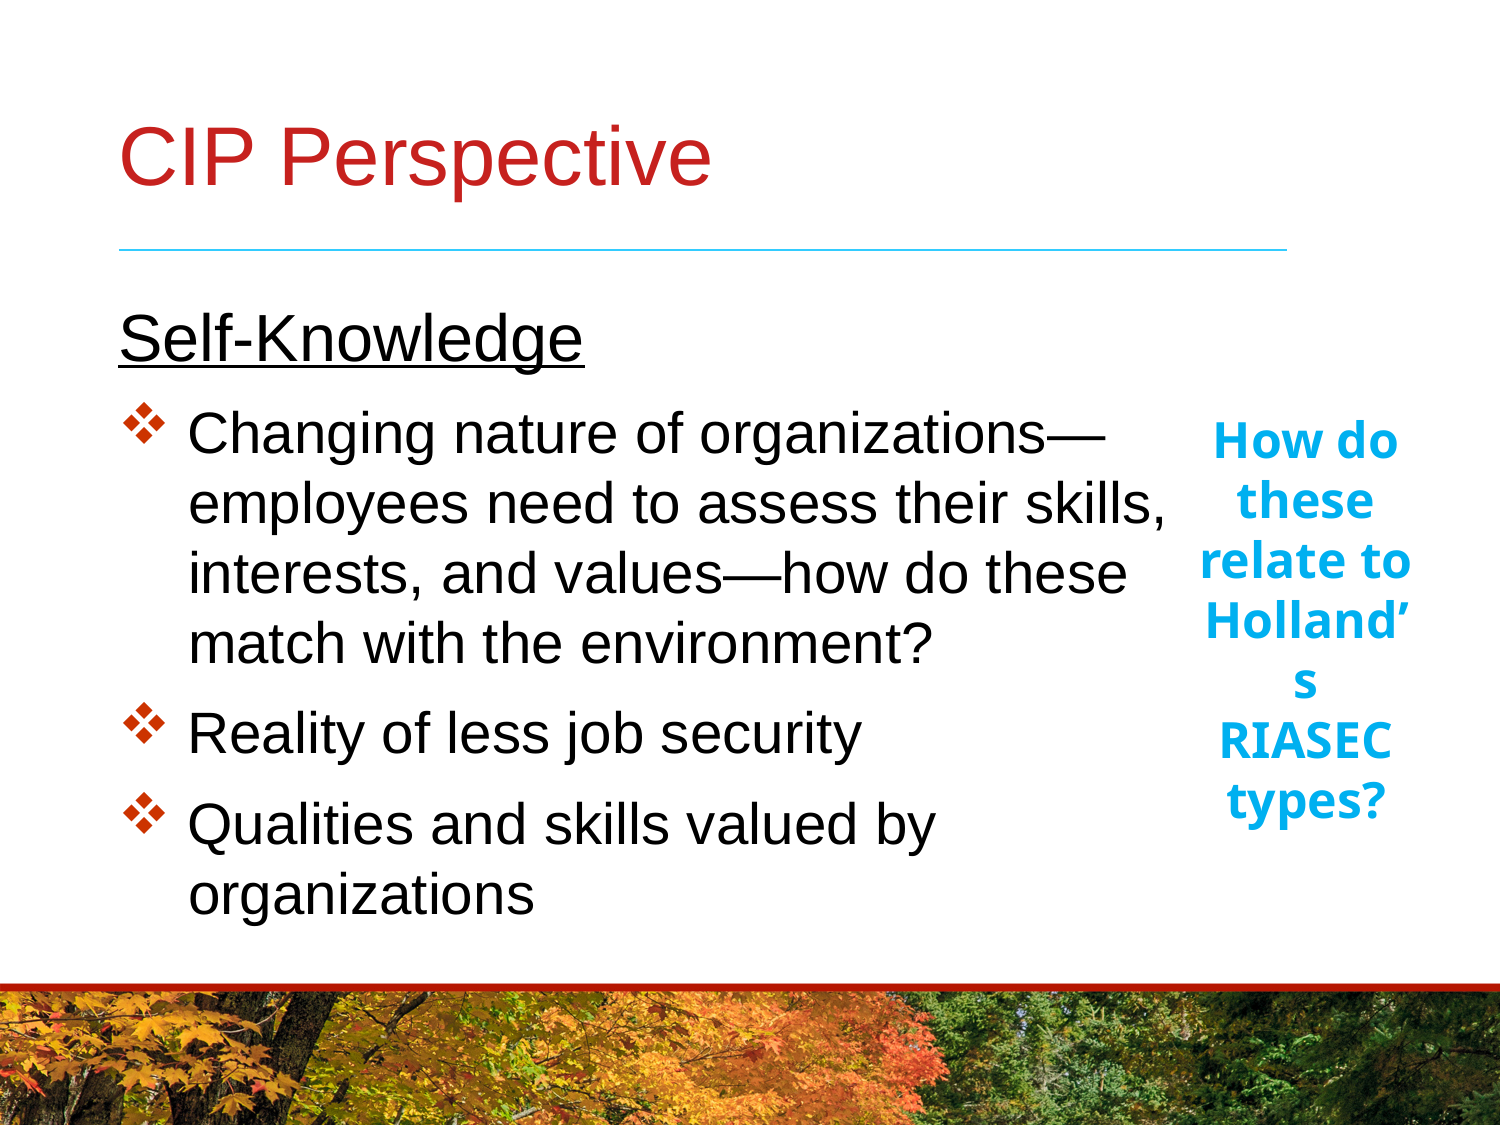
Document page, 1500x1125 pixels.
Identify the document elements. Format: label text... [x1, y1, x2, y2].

list Self-Knowledge Changing nature of organizations— employees need to assess their skills, interests, and values—how do these match with the environment? Reality of less job security Qualities and skills valued by organizations [103, 286, 1397, 1001]
title CIP Perspective [103, 49, 1381, 267]
picture [0, 0, 1500, 1125]
text_box How do these relate to Holland’s RIASEC types? [1181, 401, 1431, 837]
